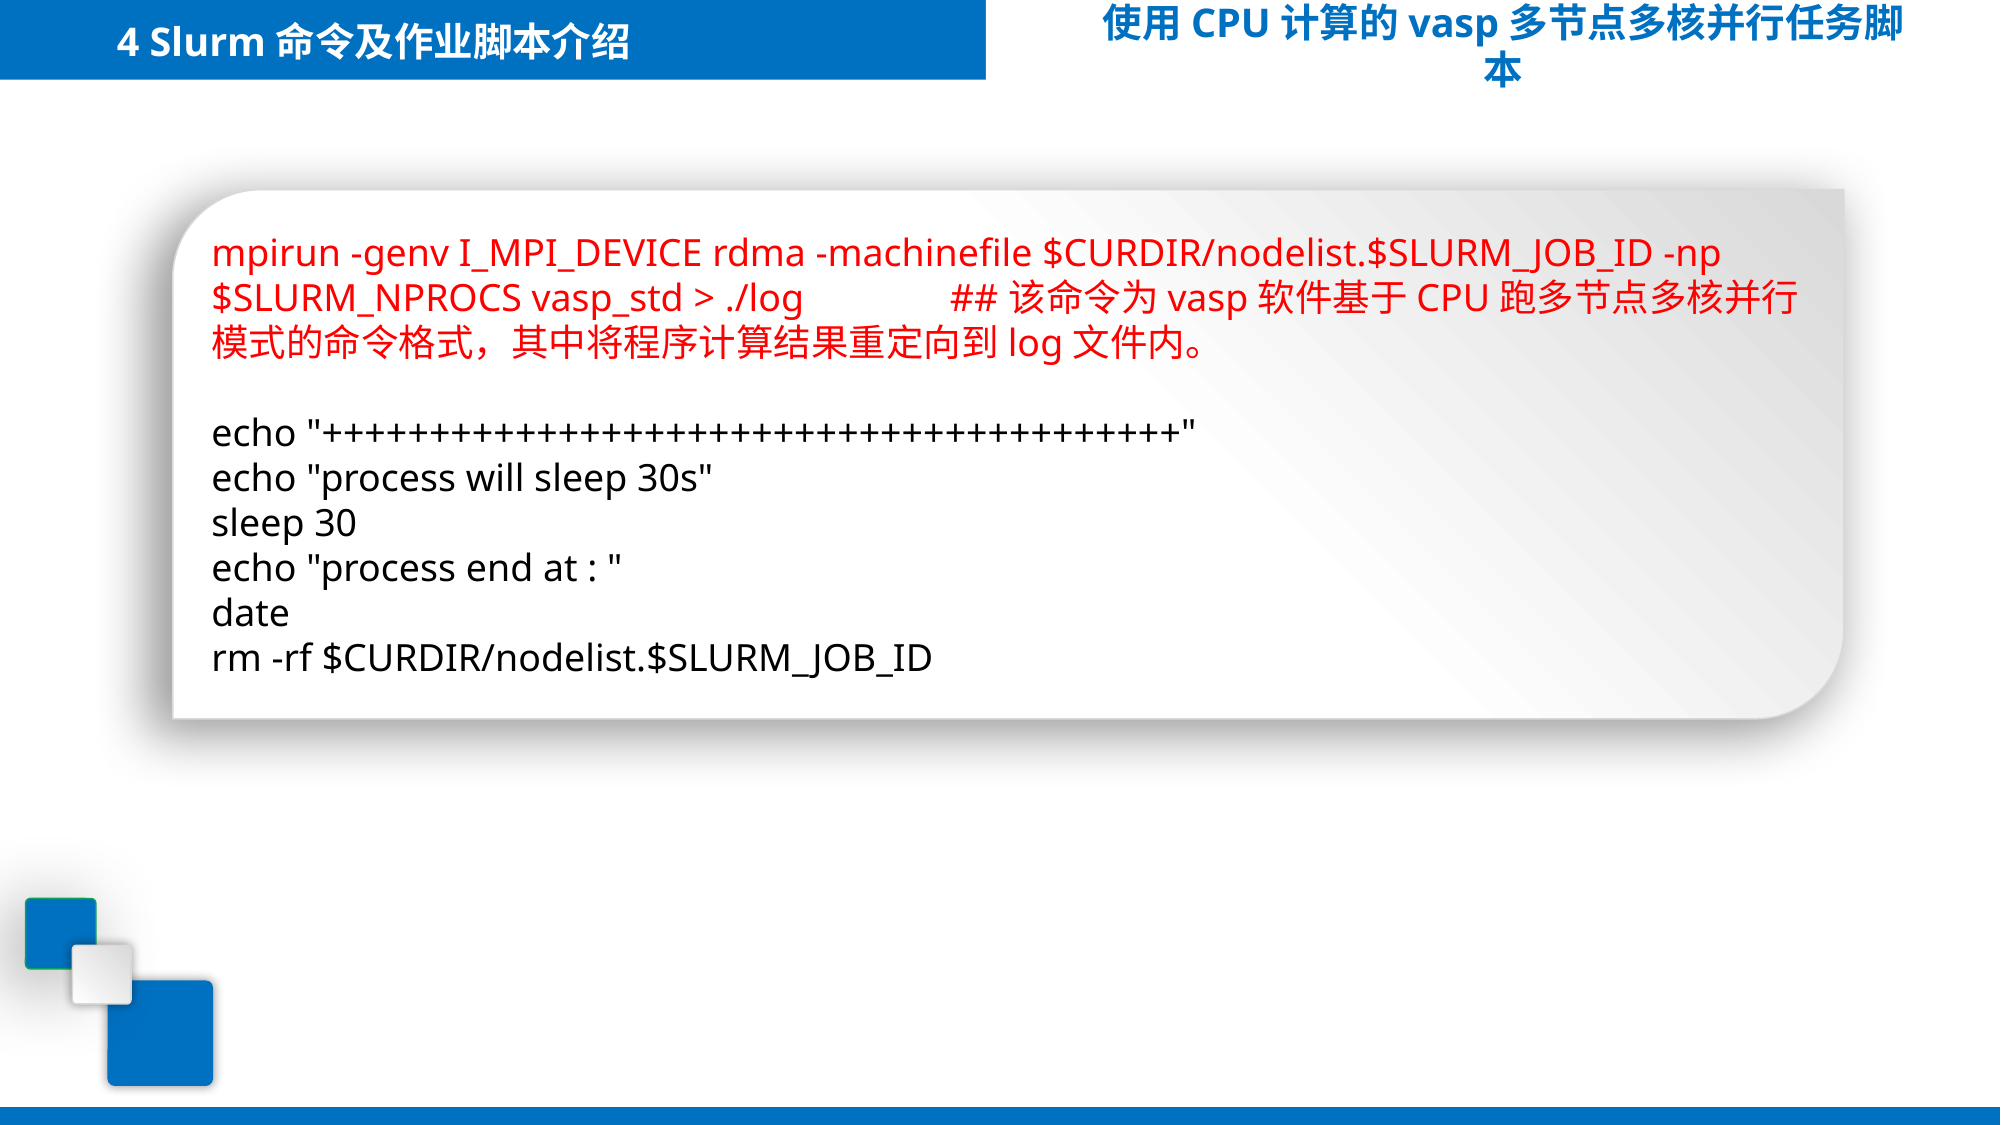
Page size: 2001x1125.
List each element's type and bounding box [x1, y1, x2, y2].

text_box [25, 898, 214, 1086]
text_box [0, 0, 2000, 1125]
